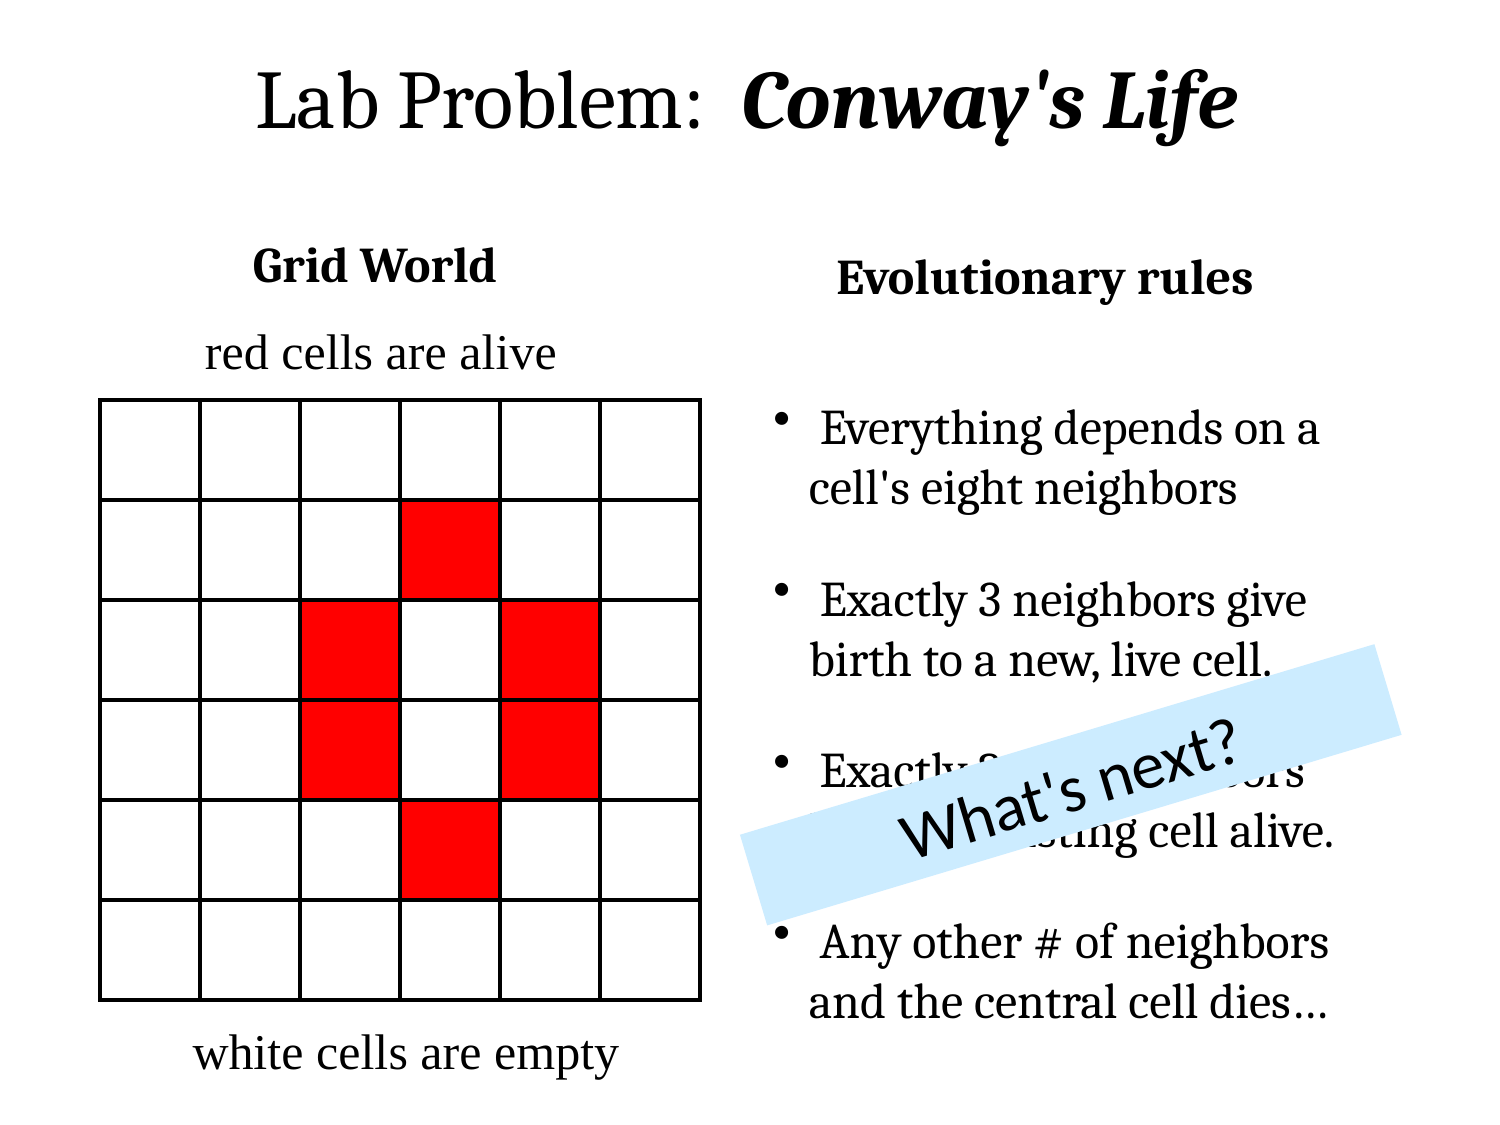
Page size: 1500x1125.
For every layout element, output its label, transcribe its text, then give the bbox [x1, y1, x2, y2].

text_box [399, 900, 500, 1000]
text_box [500, 399, 600, 500]
text_box [99, 500, 200, 600]
text_box [200, 399, 300, 500]
text_box [200, 699, 300, 800]
text_box Lab Problem: Conway's Life [156, 37, 1338, 153]
text_box Exactly 2 or 3 neighbors keep an existing cell alive. [972, 729, 1413, 865]
text_box [99, 699, 200, 800]
text_box [399, 399, 500, 500]
text_box [399, 500, 500, 600]
text_box [600, 699, 700, 800]
text_box [399, 800, 500, 900]
text_box Everything depends on a cell's eight neighbors [758, 387, 1384, 523]
text_box [500, 500, 600, 600]
text_box [300, 600, 399, 699]
text_box Evolutionary rules [787, 237, 1303, 313]
text_box Exactly 3 neighbors give birth to a new, live cell. [758, 558, 1384, 694]
text_box [500, 900, 600, 1000]
text_box [600, 800, 700, 900]
text_box [200, 800, 300, 900]
text_box [99, 800, 200, 900]
text_box [399, 600, 500, 699]
text_box [500, 600, 600, 699]
text_box [399, 699, 500, 800]
text_box [300, 500, 399, 600]
text_box [200, 500, 300, 600]
text_box [600, 399, 700, 500]
text_box [200, 600, 300, 699]
text_box white cells are empty [174, 1012, 638, 1088]
text_box [600, 500, 700, 600]
text_box [200, 900, 300, 1000]
text_box [500, 699, 600, 800]
text_box Grid World [224, 224, 525, 300]
text_box [99, 399, 200, 500]
text_box red cells are alive [149, 312, 613, 388]
text_box [300, 399, 399, 500]
text_box [300, 900, 399, 1000]
text_box Any other # of neighbors and the central cell dies… [758, 901, 1413, 1036]
text_box What's next? [739, 644, 1402, 926]
text_box [99, 600, 200, 699]
text_box [500, 800, 600, 900]
text_box [300, 800, 399, 900]
text_box Exactly 2 or 3 neighbors keep an existing cell alive. [758, 729, 1088, 829]
text_box [300, 699, 399, 800]
text_box [600, 600, 700, 699]
text_box [600, 900, 700, 1000]
text_box [99, 900, 200, 1000]
